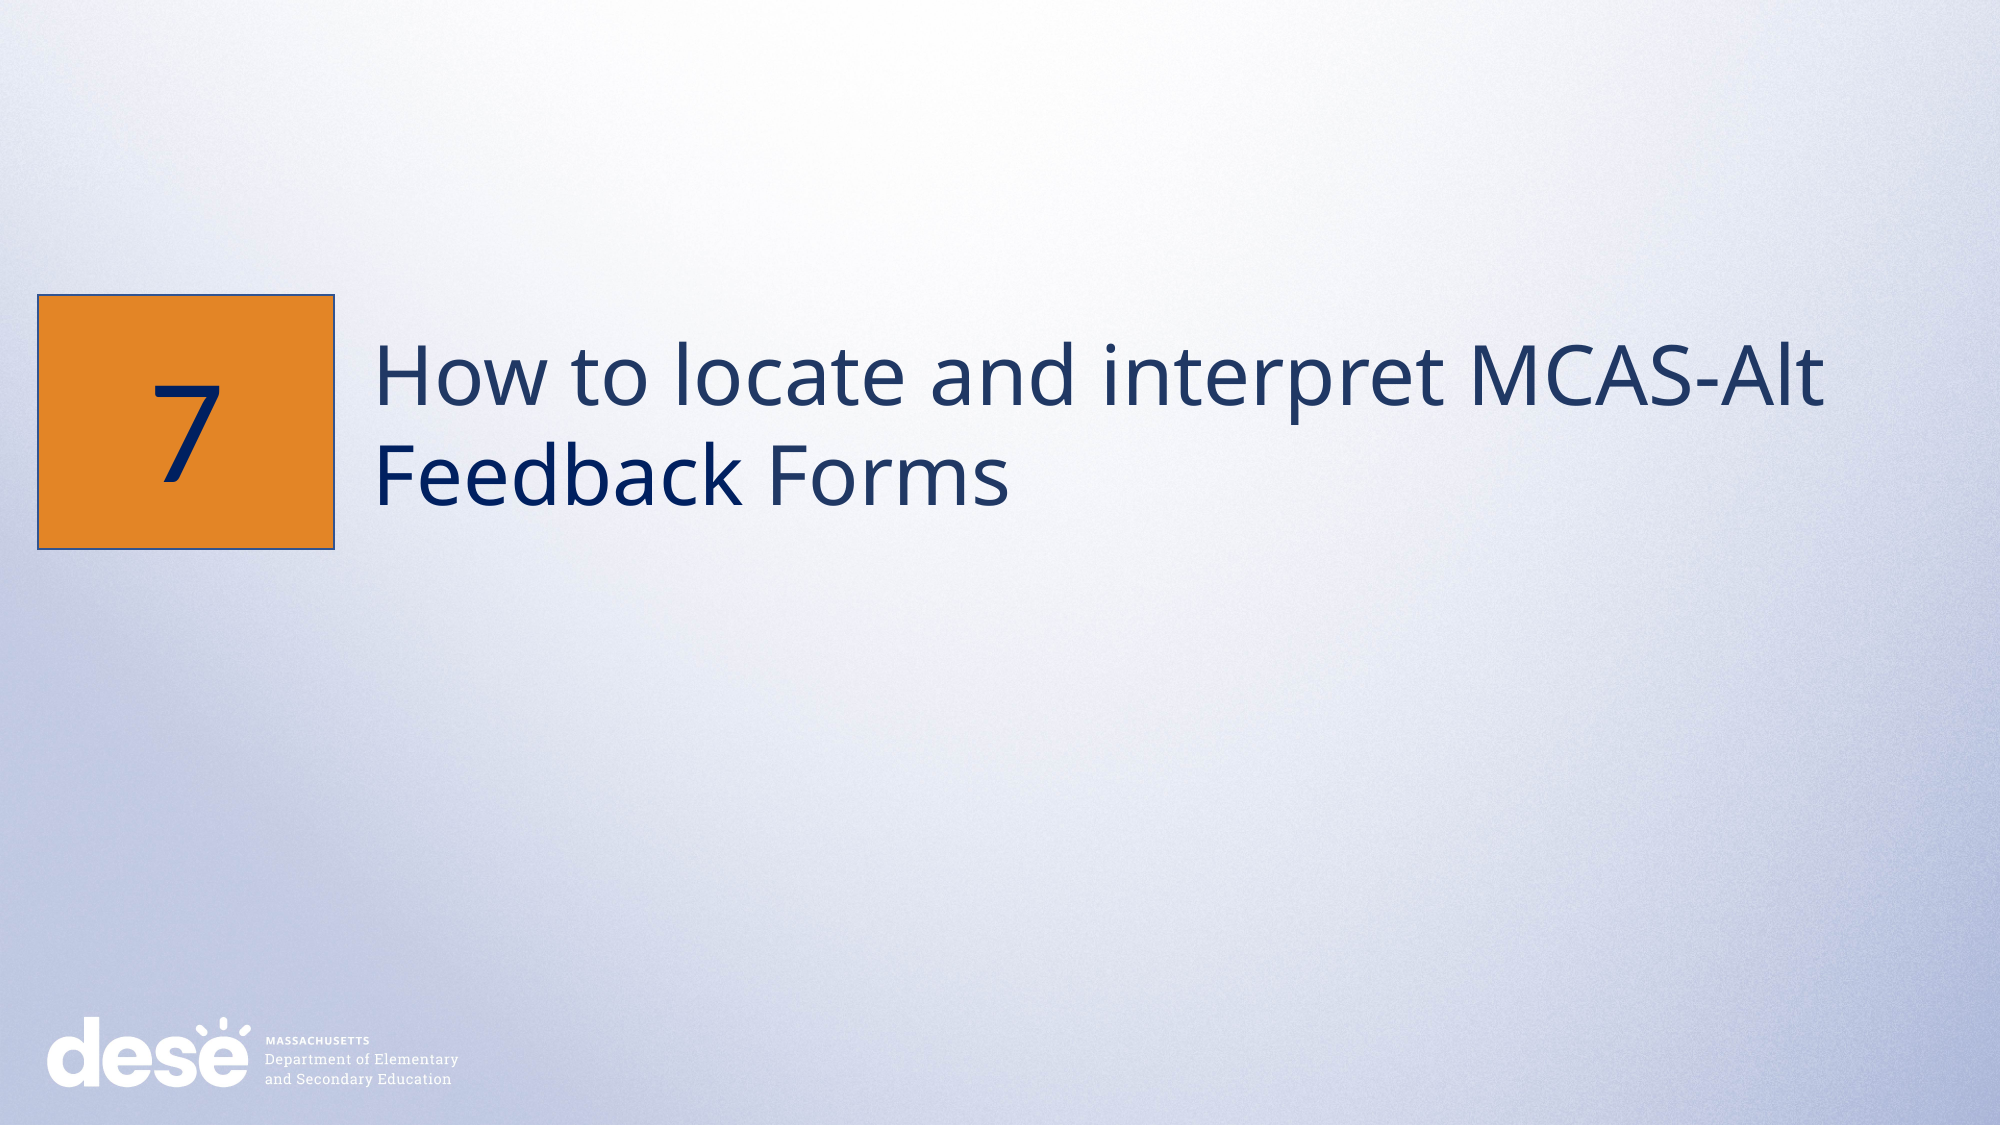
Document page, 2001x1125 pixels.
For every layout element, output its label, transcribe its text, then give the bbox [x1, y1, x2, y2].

text_box 7 [37, 294, 335, 550]
picture [0, 0, 2000, 1125]
text_box How to locate and interpret MCAS-Alt Feedback Forms [358, 295, 2000, 549]
